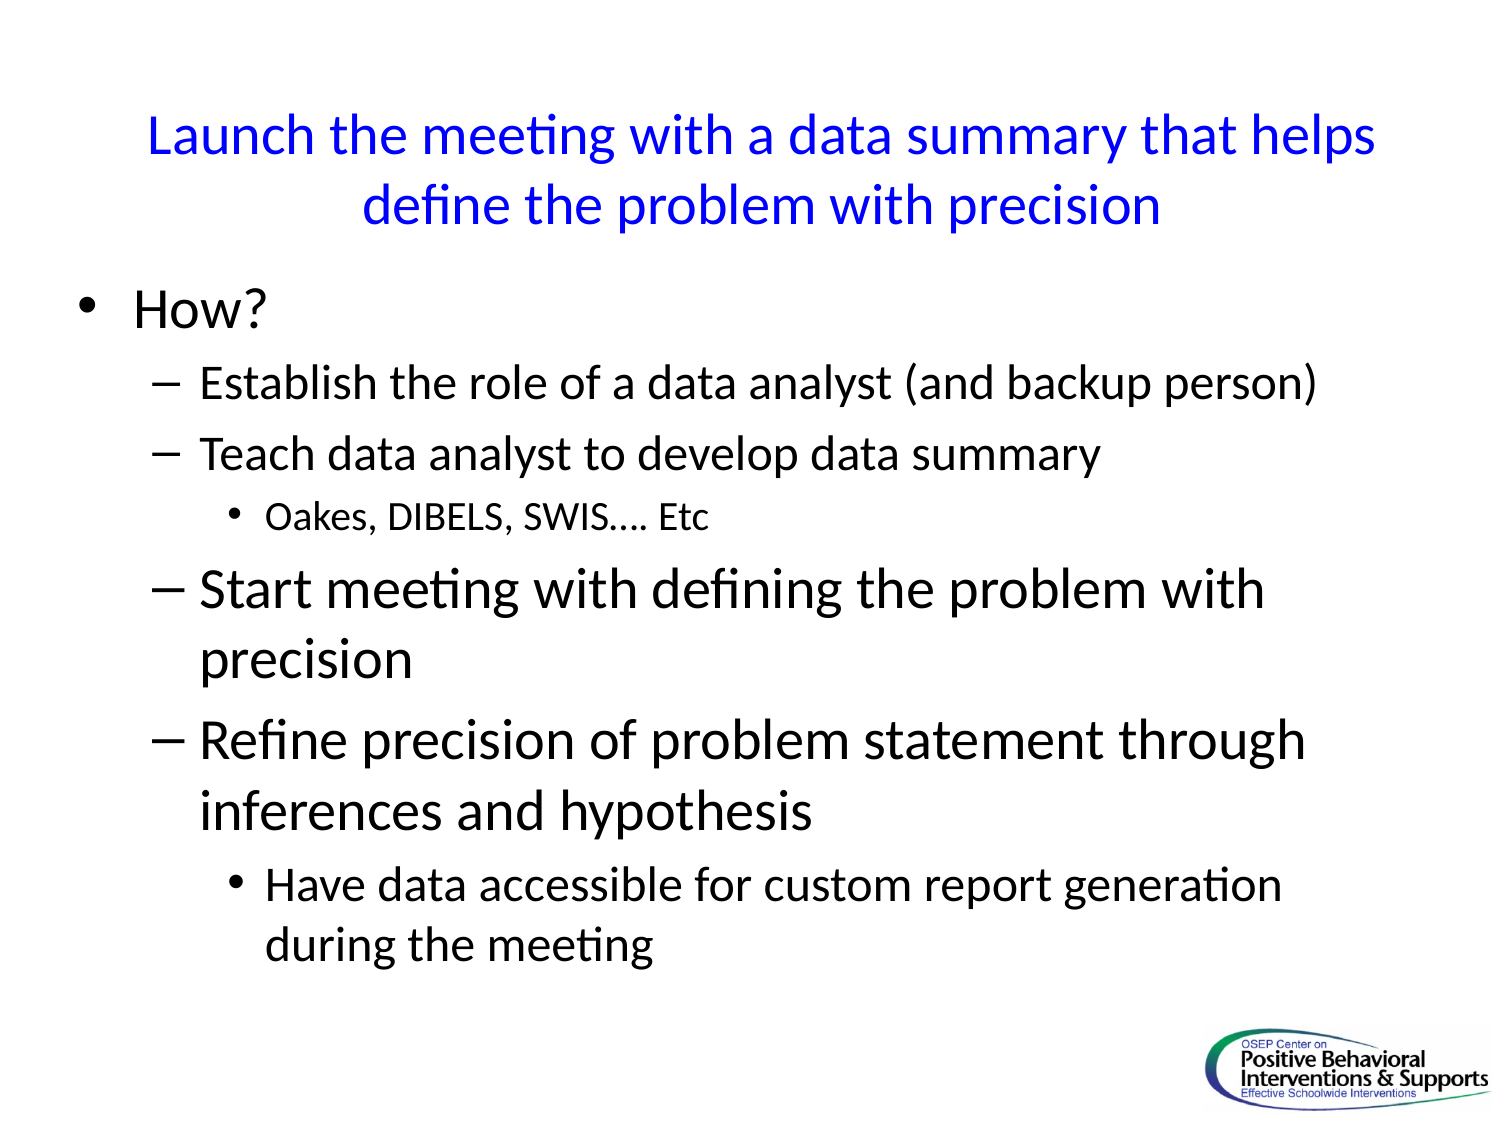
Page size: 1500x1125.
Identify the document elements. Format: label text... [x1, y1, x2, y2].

picture [1203, 1026, 1492, 1114]
list How? Establish the role of a data analyst (and backup person) Teach data analyst to develop data summary Oakes, DIBELS, SWIS…. Etc Start meeting with defining the problem with precision Refine precision of problem statement through inferences and hypothesis Have data accessible for custom report generation during the meeting [62, 262, 1413, 1006]
title Launch the meeting with a data summary that helps define the problem with precision [87, 87, 1438, 246]
